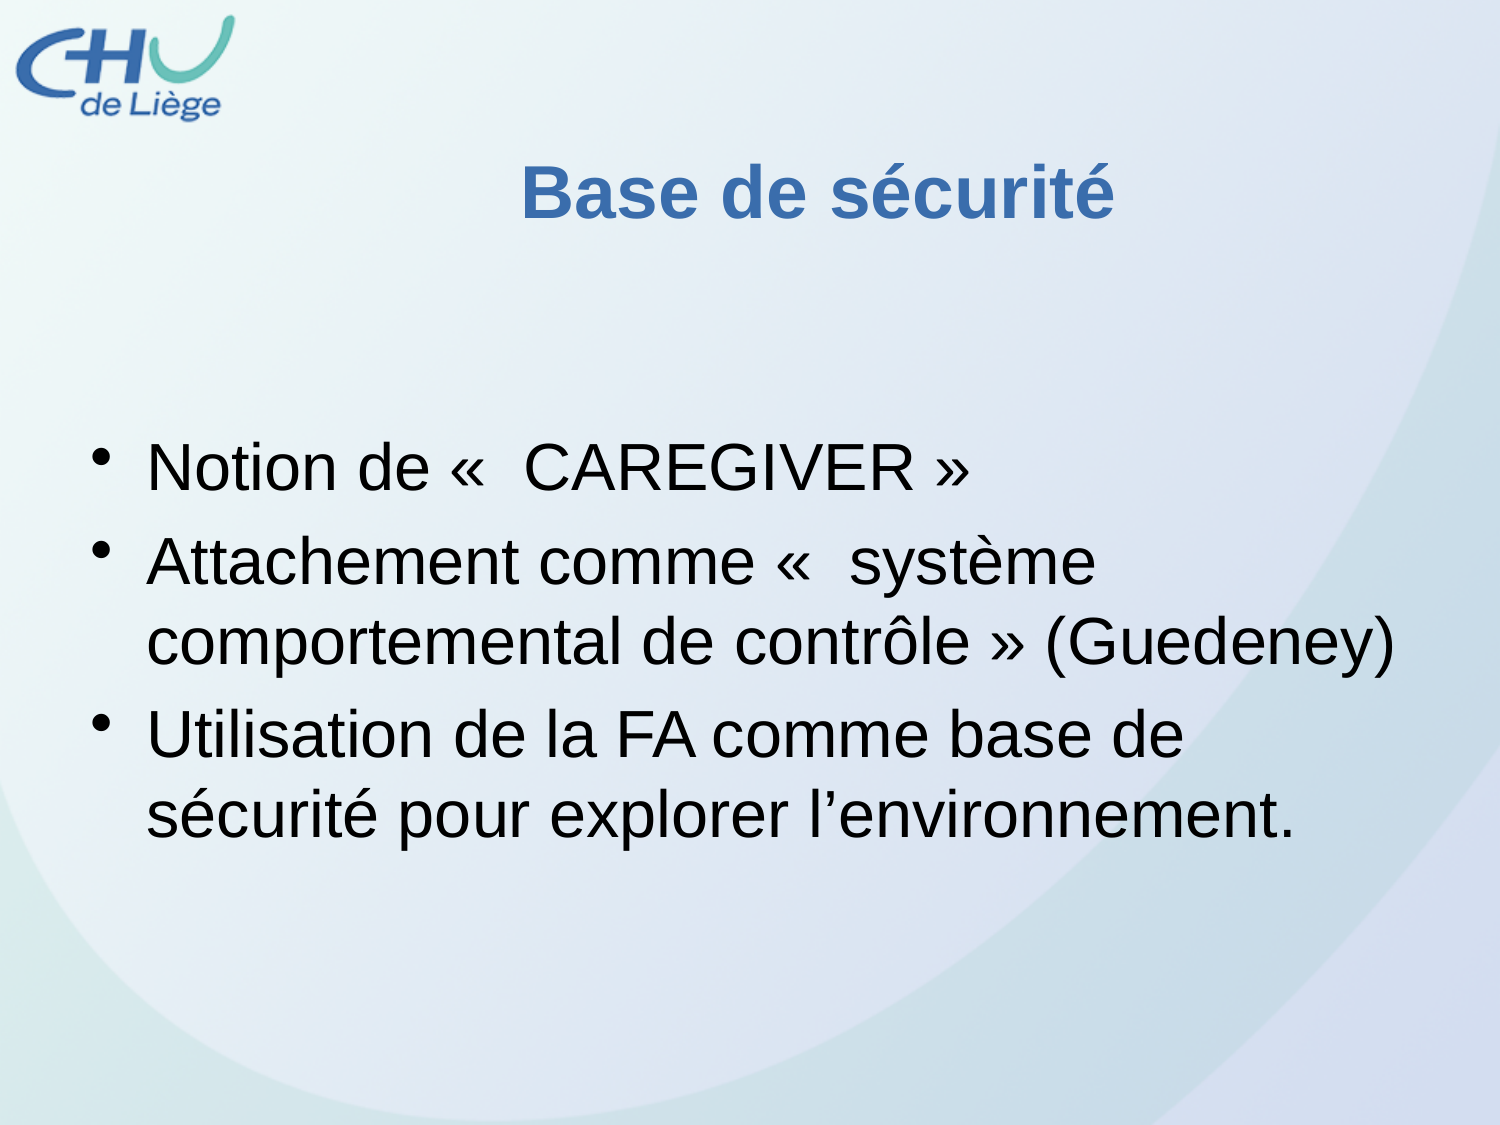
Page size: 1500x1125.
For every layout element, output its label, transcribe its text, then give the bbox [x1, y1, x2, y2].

list Notion de « CAREGIVER » Attachement comme « système comportemental de contrôle » (Guedeney) Utilisation de la FA comme base de sécurité pour explorer l’environnement. [74, 416, 1426, 1053]
title Base de sécurité [212, 44, 1426, 332]
picture [0, 0, 1500, 1125]
